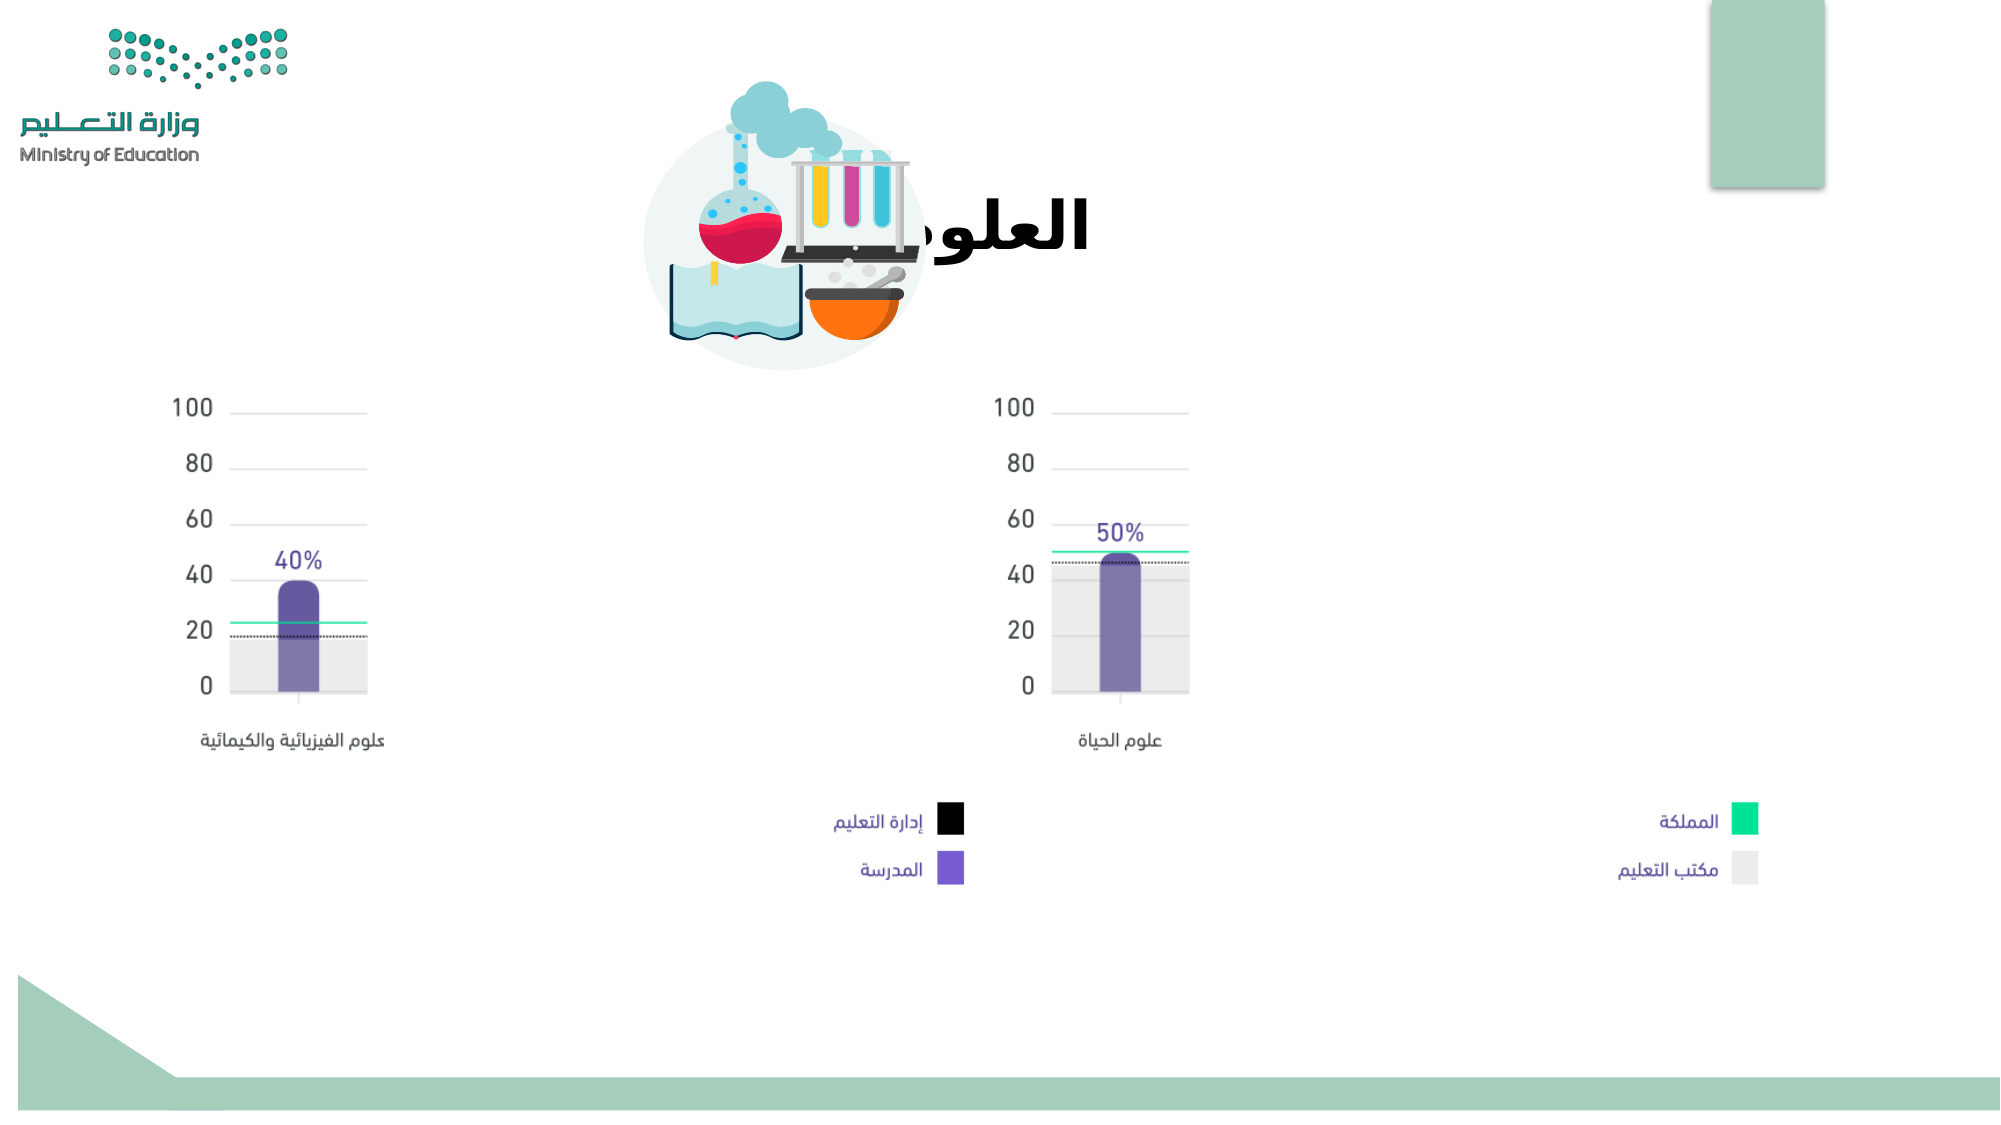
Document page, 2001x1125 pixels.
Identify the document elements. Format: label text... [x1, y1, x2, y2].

text_box العلوم [930, 197, 1160, 249]
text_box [643, 81, 927, 371]
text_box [17, 974, 2000, 1111]
picture [9, 21, 292, 173]
picture [134, 369, 1814, 903]
